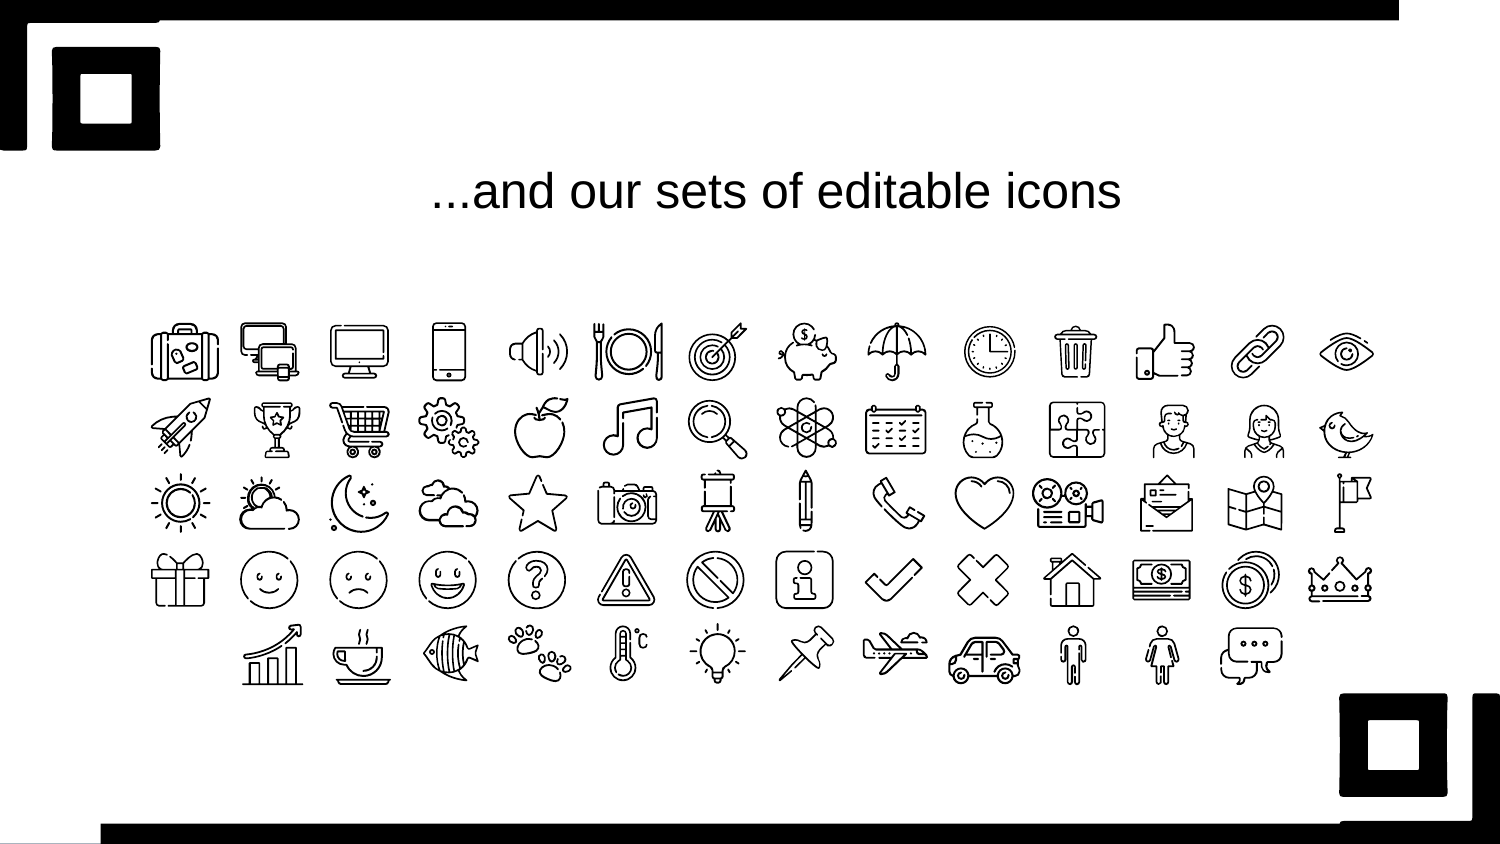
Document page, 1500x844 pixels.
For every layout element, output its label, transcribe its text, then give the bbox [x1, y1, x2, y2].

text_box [1319, 332, 1375, 372]
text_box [1030, 477, 1104, 529]
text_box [609, 625, 648, 682]
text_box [150, 322, 220, 382]
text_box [0, 0, 1400, 150]
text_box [948, 636, 1021, 685]
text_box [1318, 411, 1374, 459]
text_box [862, 631, 929, 676]
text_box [597, 481, 658, 525]
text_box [1243, 404, 1285, 459]
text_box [508, 327, 569, 376]
text_box [867, 322, 927, 382]
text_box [1229, 324, 1286, 379]
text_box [238, 476, 301, 531]
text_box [100, 693, 1500, 844]
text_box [241, 623, 304, 686]
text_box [431, 321, 467, 382]
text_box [507, 550, 567, 610]
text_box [1132, 559, 1191, 601]
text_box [1053, 325, 1098, 378]
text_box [777, 322, 838, 381]
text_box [1139, 474, 1194, 532]
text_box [775, 550, 834, 610]
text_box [329, 324, 390, 379]
text_box [418, 479, 479, 528]
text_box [513, 396, 569, 459]
text_box [872, 476, 926, 530]
text_box [240, 322, 300, 382]
text_box [1334, 473, 1372, 533]
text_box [1227, 475, 1283, 531]
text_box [328, 474, 390, 534]
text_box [507, 624, 573, 683]
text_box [864, 404, 927, 455]
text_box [1220, 550, 1283, 610]
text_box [239, 550, 299, 610]
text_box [963, 325, 1016, 378]
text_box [1219, 627, 1283, 686]
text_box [422, 625, 479, 682]
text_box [864, 557, 924, 602]
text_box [956, 553, 1010, 607]
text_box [954, 476, 1015, 530]
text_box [149, 397, 212, 458]
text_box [1307, 556, 1373, 603]
text_box ...and our sets of editable icons [198, 158, 1355, 223]
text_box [593, 322, 663, 382]
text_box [775, 397, 839, 459]
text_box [418, 550, 478, 610]
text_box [685, 550, 745, 610]
text_box [151, 553, 210, 607]
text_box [685, 399, 749, 460]
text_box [596, 553, 656, 607]
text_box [1152, 404, 1195, 459]
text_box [1144, 625, 1181, 686]
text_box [328, 401, 391, 459]
text_box [1043, 553, 1102, 607]
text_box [602, 397, 659, 456]
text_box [507, 474, 569, 532]
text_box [328, 550, 389, 610]
text_box [798, 469, 813, 532]
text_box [1060, 625, 1087, 686]
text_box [689, 622, 747, 684]
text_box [958, 401, 1006, 459]
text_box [700, 469, 736, 533]
text_box [1048, 401, 1106, 458]
text_box [688, 322, 748, 382]
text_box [418, 396, 480, 459]
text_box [253, 402, 301, 459]
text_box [1135, 323, 1196, 381]
text_box [778, 625, 835, 682]
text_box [150, 472, 211, 534]
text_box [332, 628, 392, 686]
